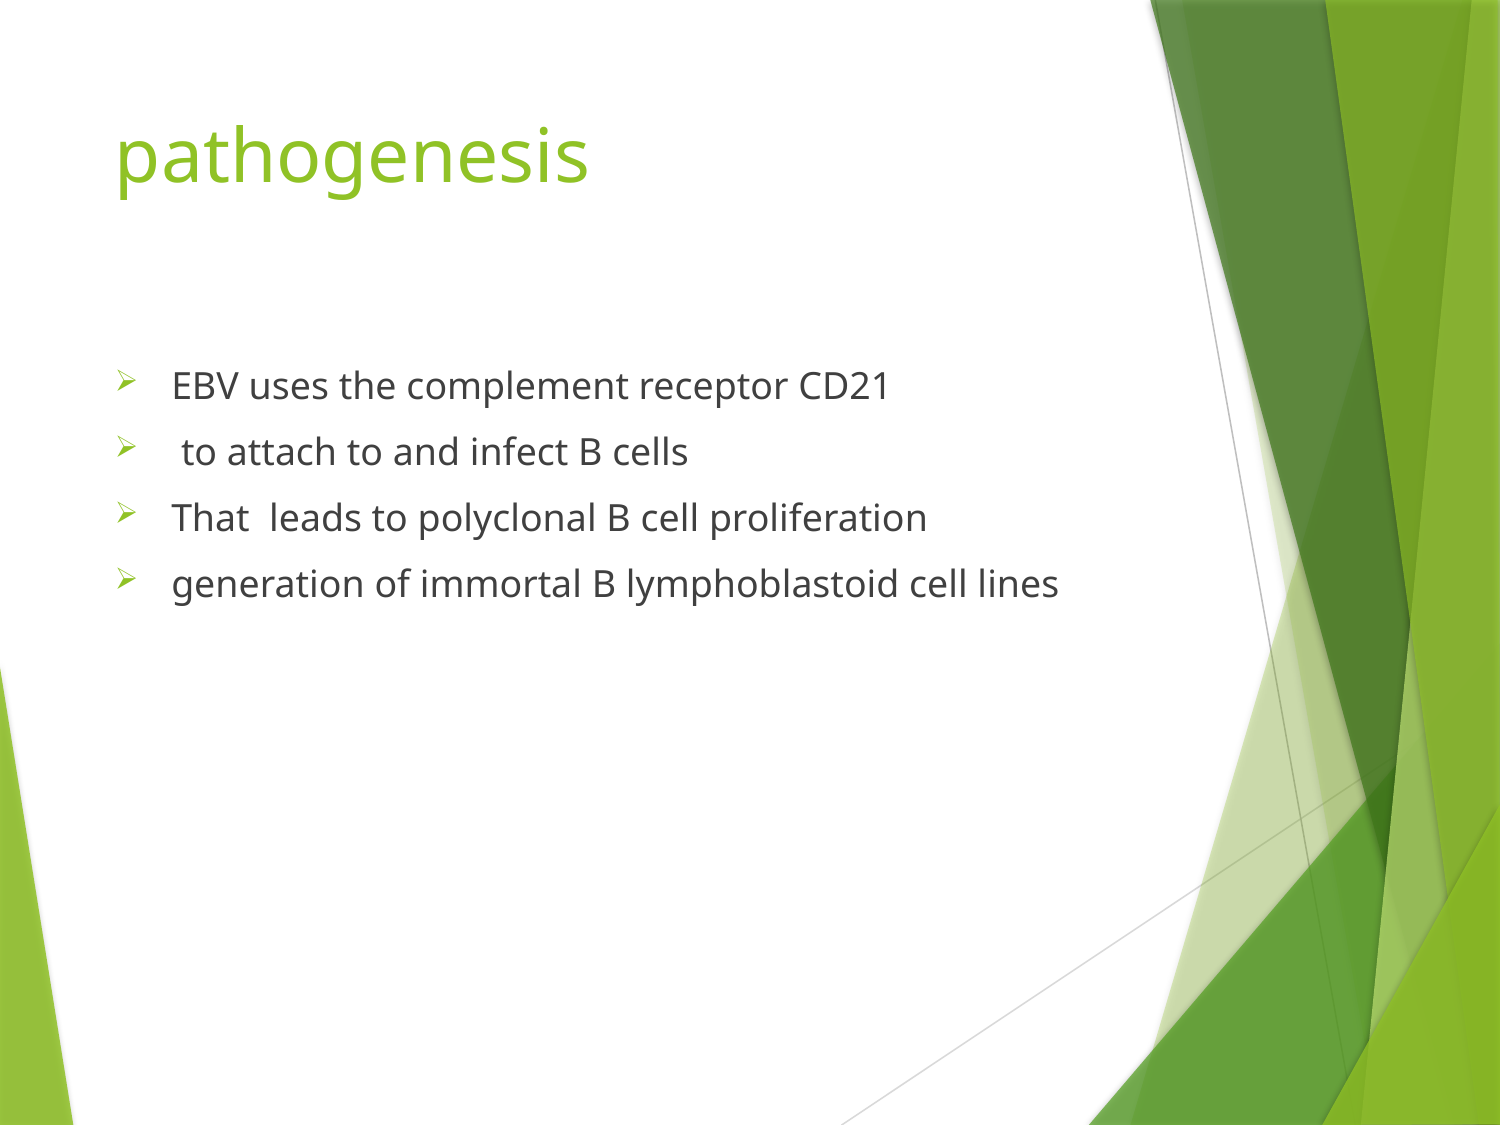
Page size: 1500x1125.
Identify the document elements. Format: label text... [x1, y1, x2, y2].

title pathogenesis [99, 99, 1142, 317]
list EBV uses the complement receptor CD21 to attach to and infect B cells That leads to polyclonal B cell proliferation generation of immortal B lymphoblastoid cell lines [99, 354, 1142, 992]
